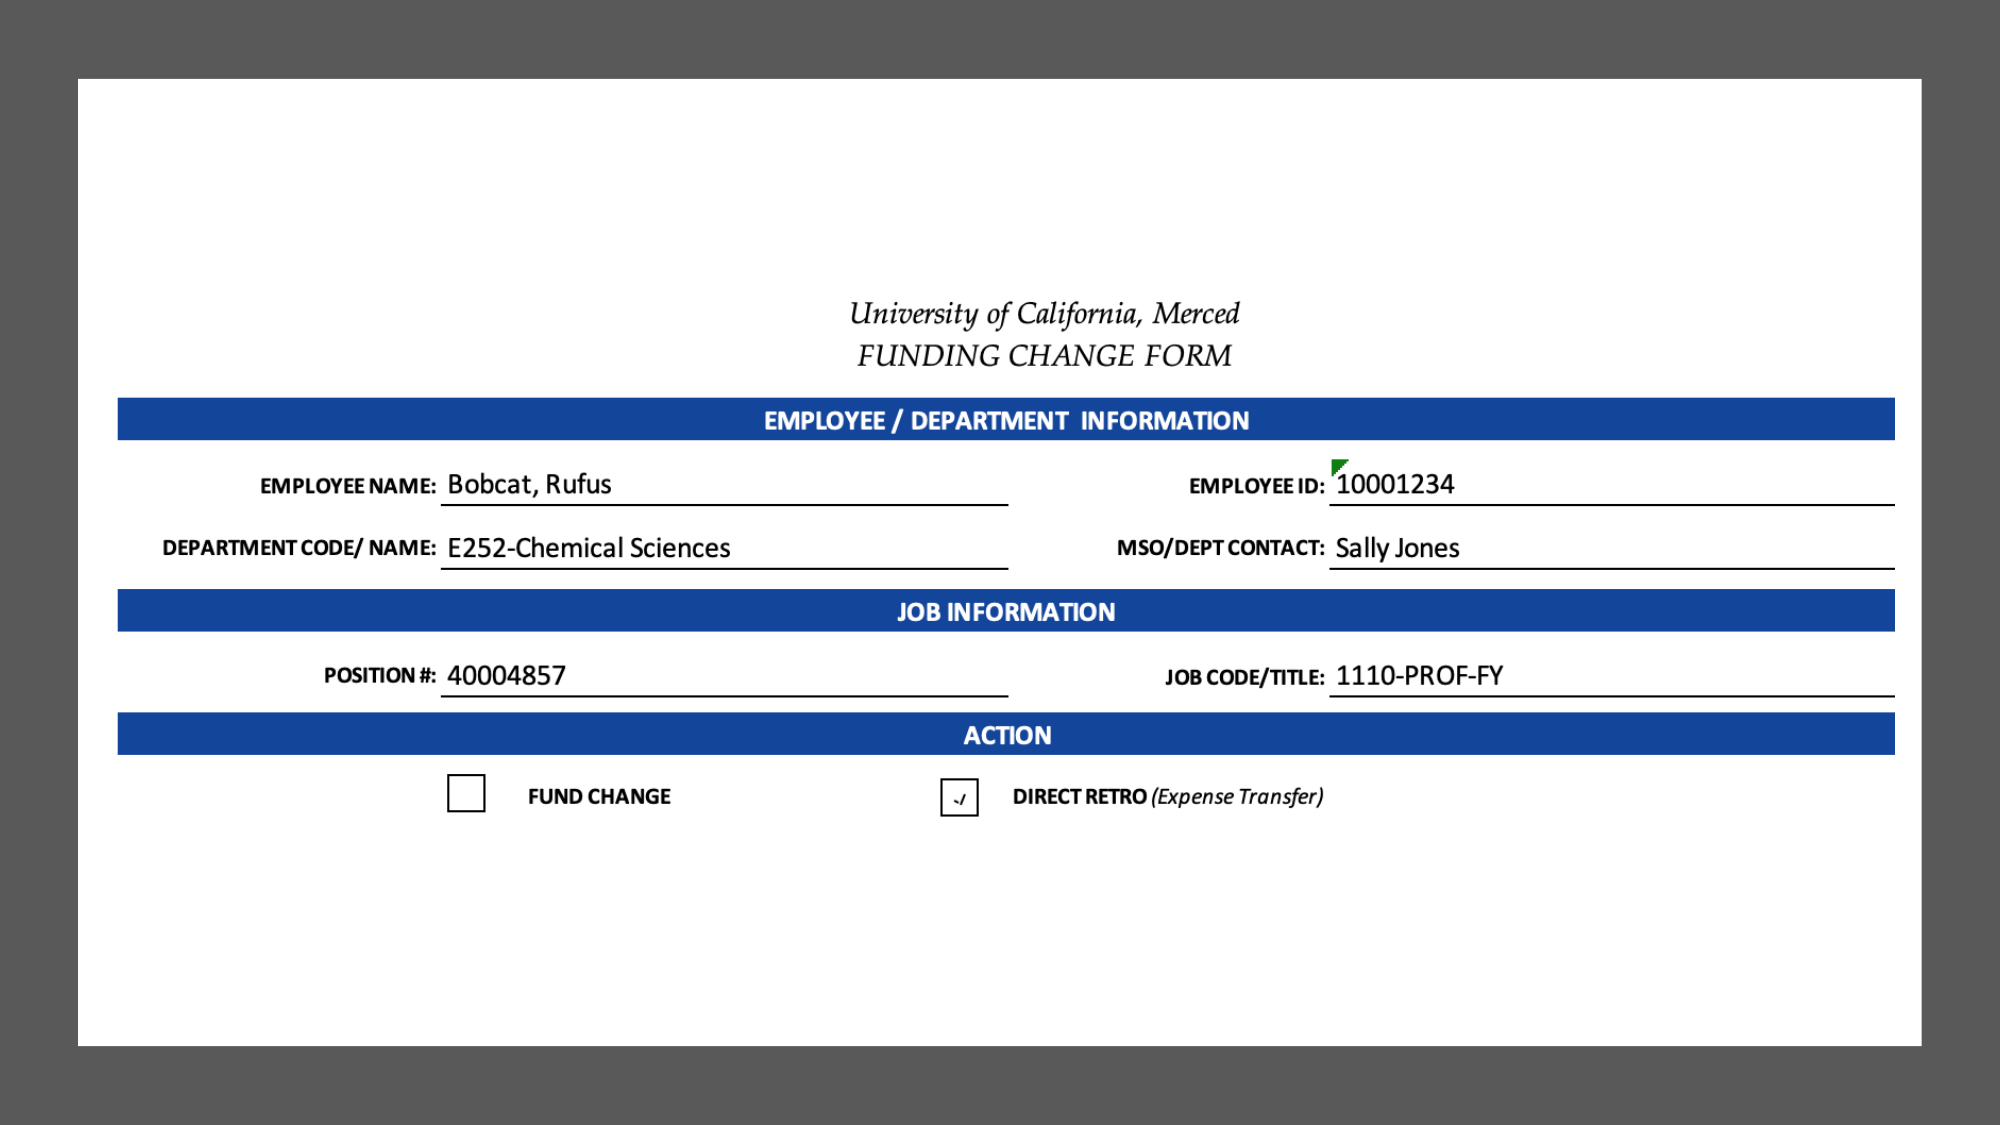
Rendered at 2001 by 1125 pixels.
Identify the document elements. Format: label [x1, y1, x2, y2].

text_box [0, 0, 2000, 1125]
text_box [77, 78, 1923, 1047]
list [105, 285, 1895, 840]
